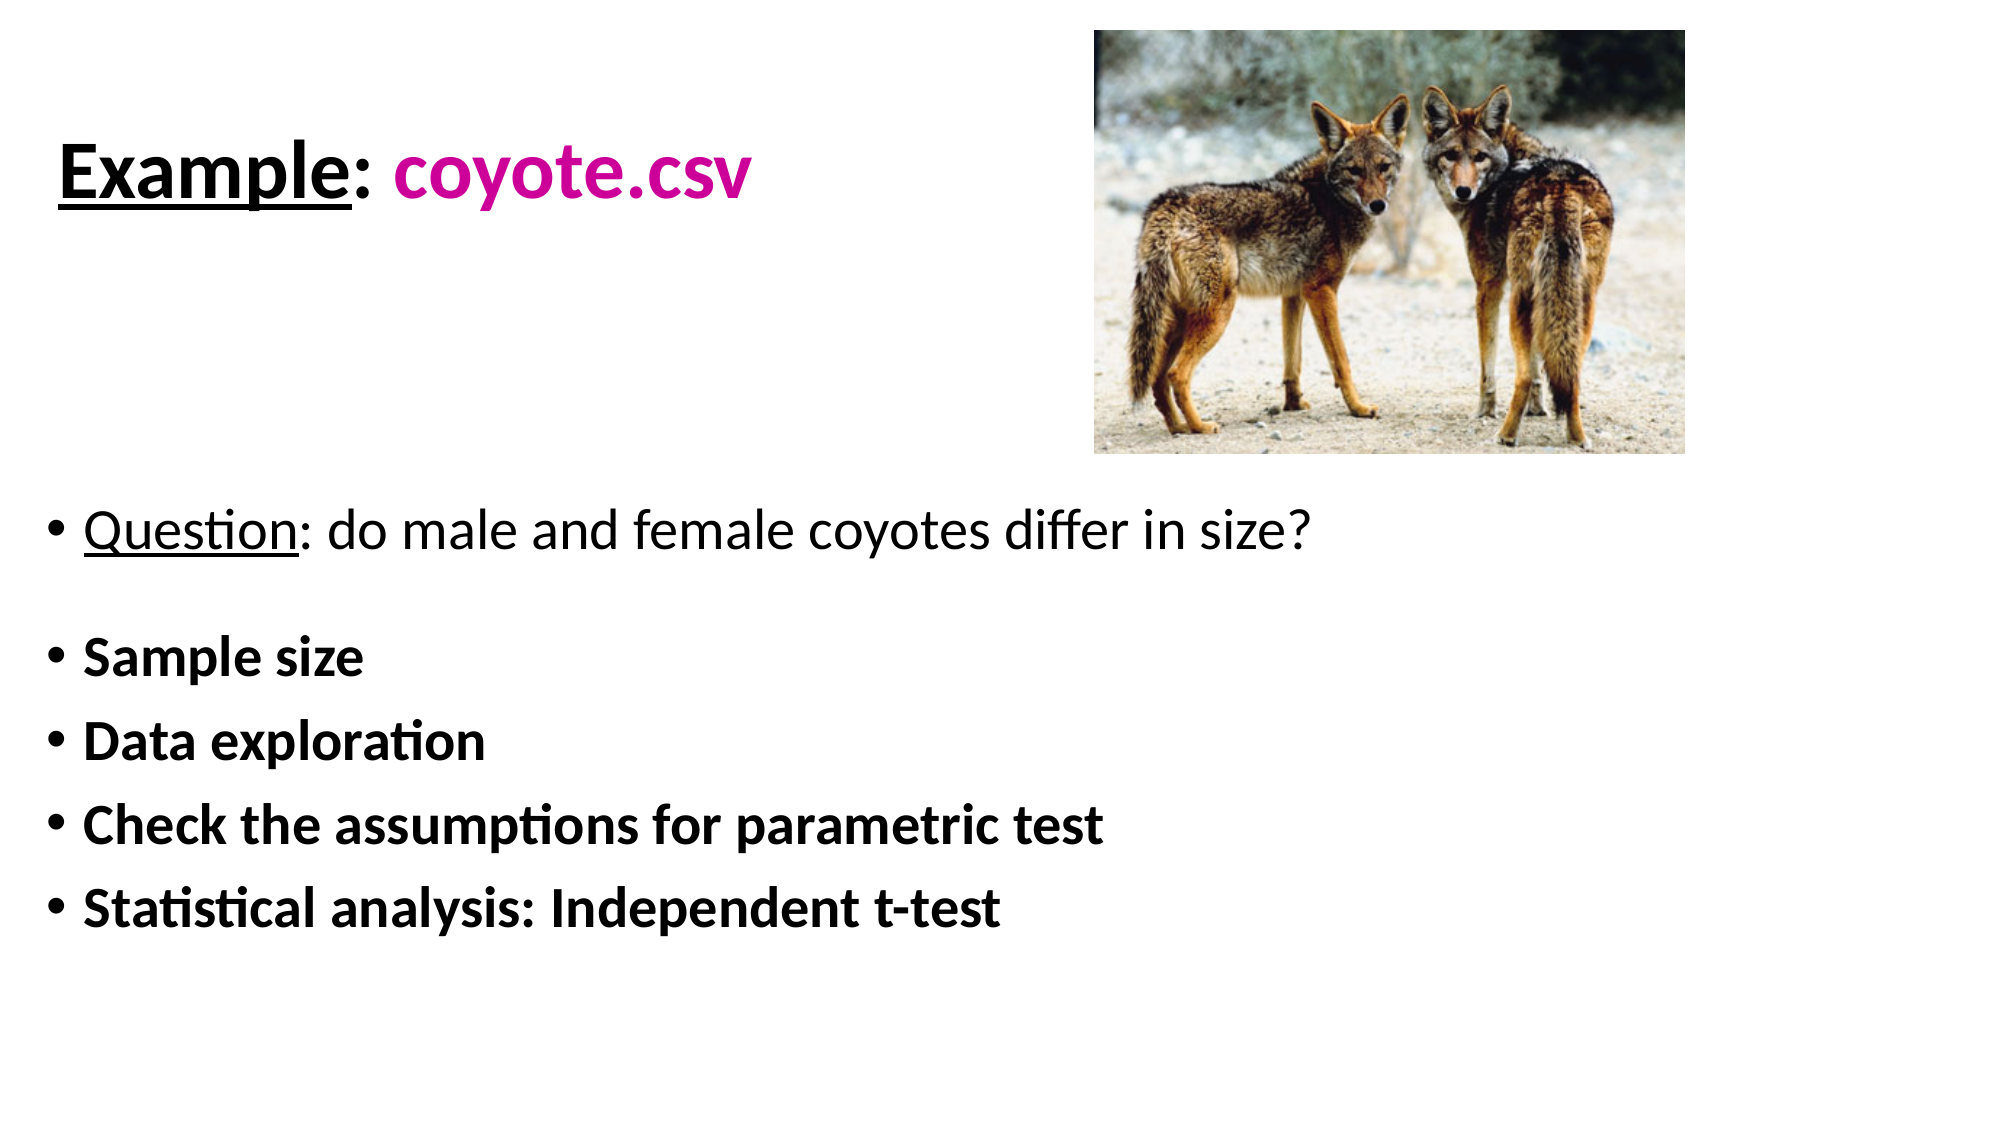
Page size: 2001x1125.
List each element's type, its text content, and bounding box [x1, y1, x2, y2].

list Question: do male and female coyotes differ in size? Sample size Data exploration Check the assumptions for parametric test Statistical analysis: Independent t-test [31, 491, 1845, 1093]
title Example: coyote.csv [43, 78, 921, 266]
picture [1094, 30, 1685, 454]
